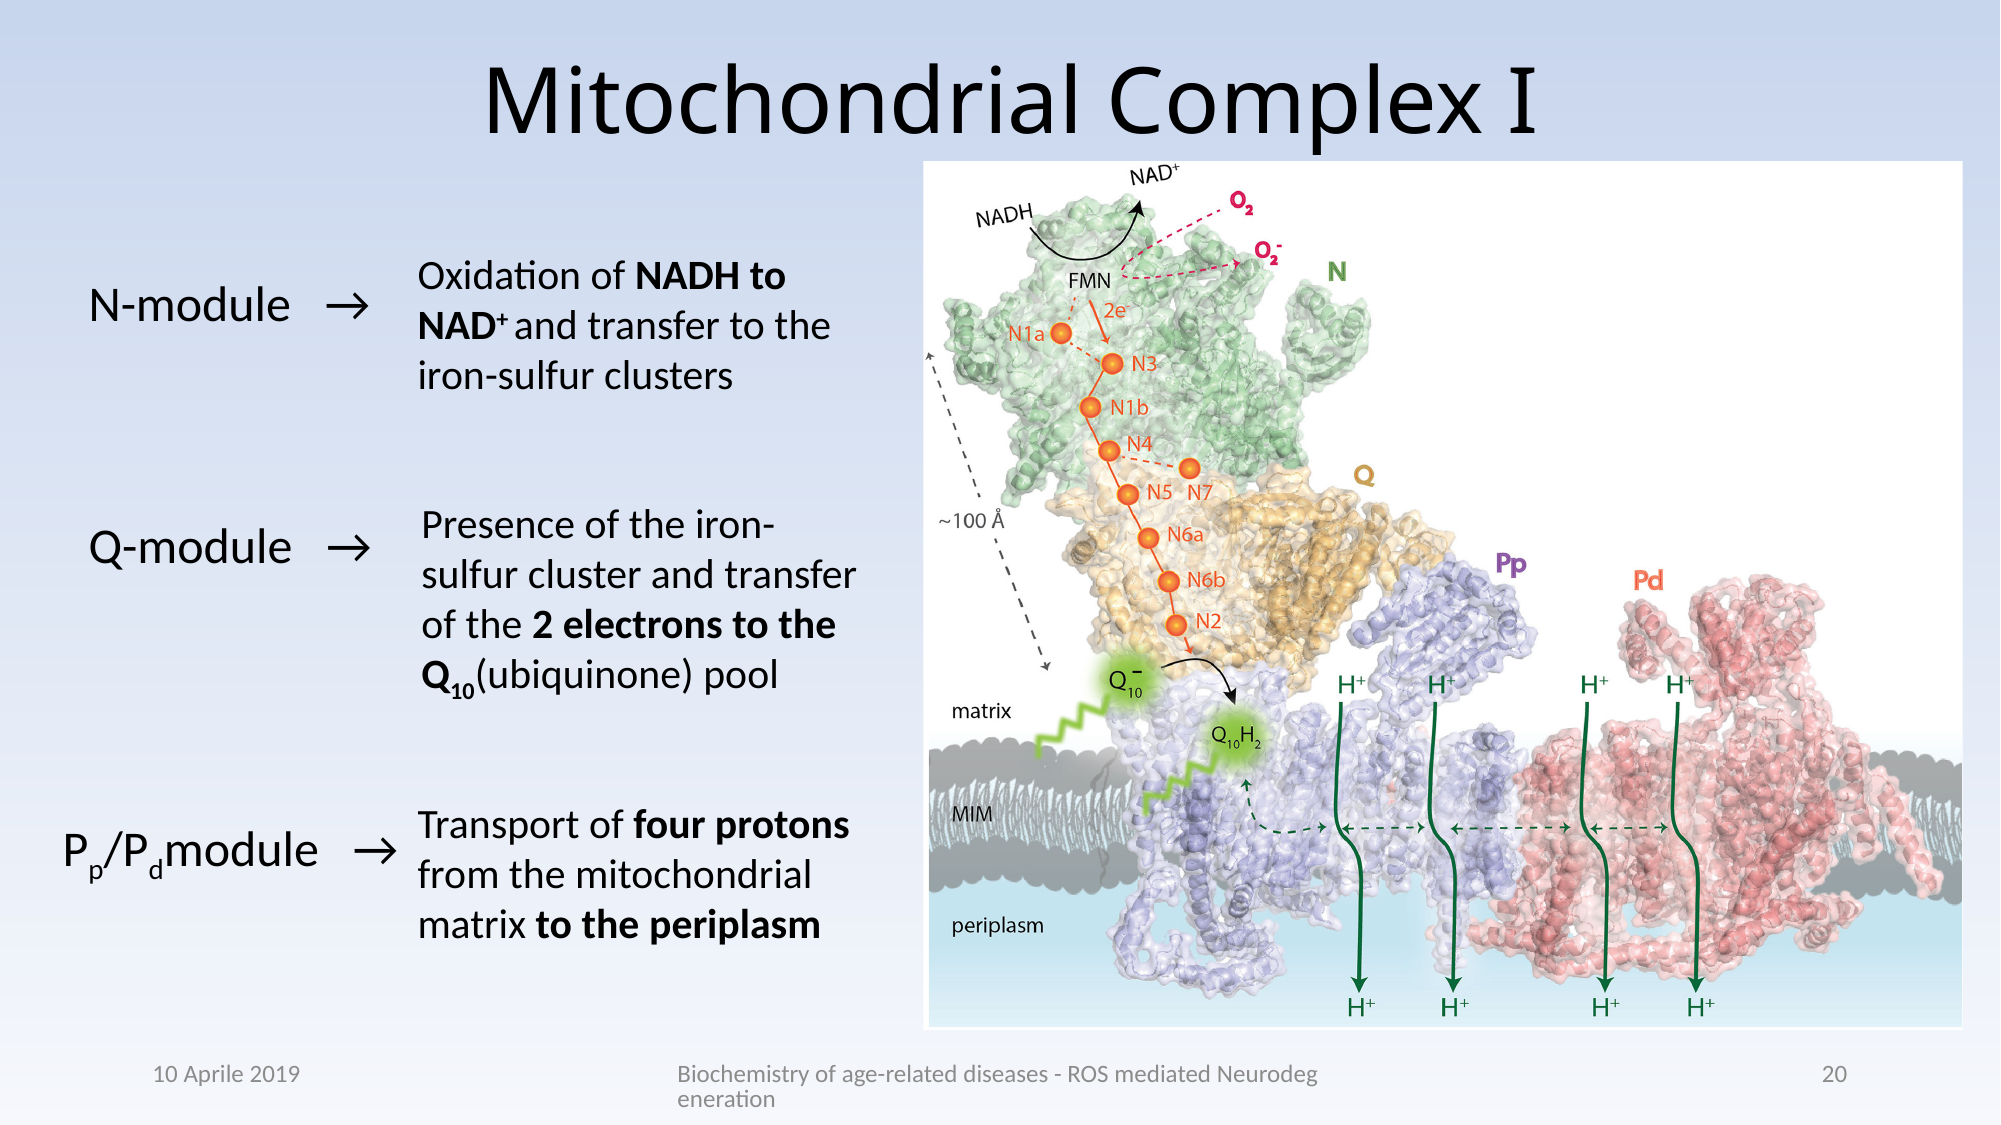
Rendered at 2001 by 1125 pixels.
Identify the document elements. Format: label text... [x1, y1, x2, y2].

footer Biochemistry of age-related diseases - ROS mediated Neurodegeneration [662, 1042, 1338, 1103]
text_box Oxidation of NADH to NAD+ and transfer to the iron-sulfur clusters [402, 240, 857, 406]
slide_number 20 [1412, 1042, 1863, 1103]
text_box [340, 663, 795, 770]
text_box Mitochondrial Complex I [363, 35, 1658, 160]
text_box Transport of four protons from the mitochondrial matrix to the periplasm [402, 789, 876, 955]
text_box Q-module → [73, 505, 403, 626]
picture [923, 161, 1963, 1030]
text_box N-module → [73, 264, 402, 339]
text_box Pp/Pdmodule → [47, 809, 429, 963]
text_box Presence of the iron-sulfur cluster and transfer of the 2 electrons to the Q10(ubiquinone) pool [406, 489, 880, 712]
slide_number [137, 1042, 588, 1103]
